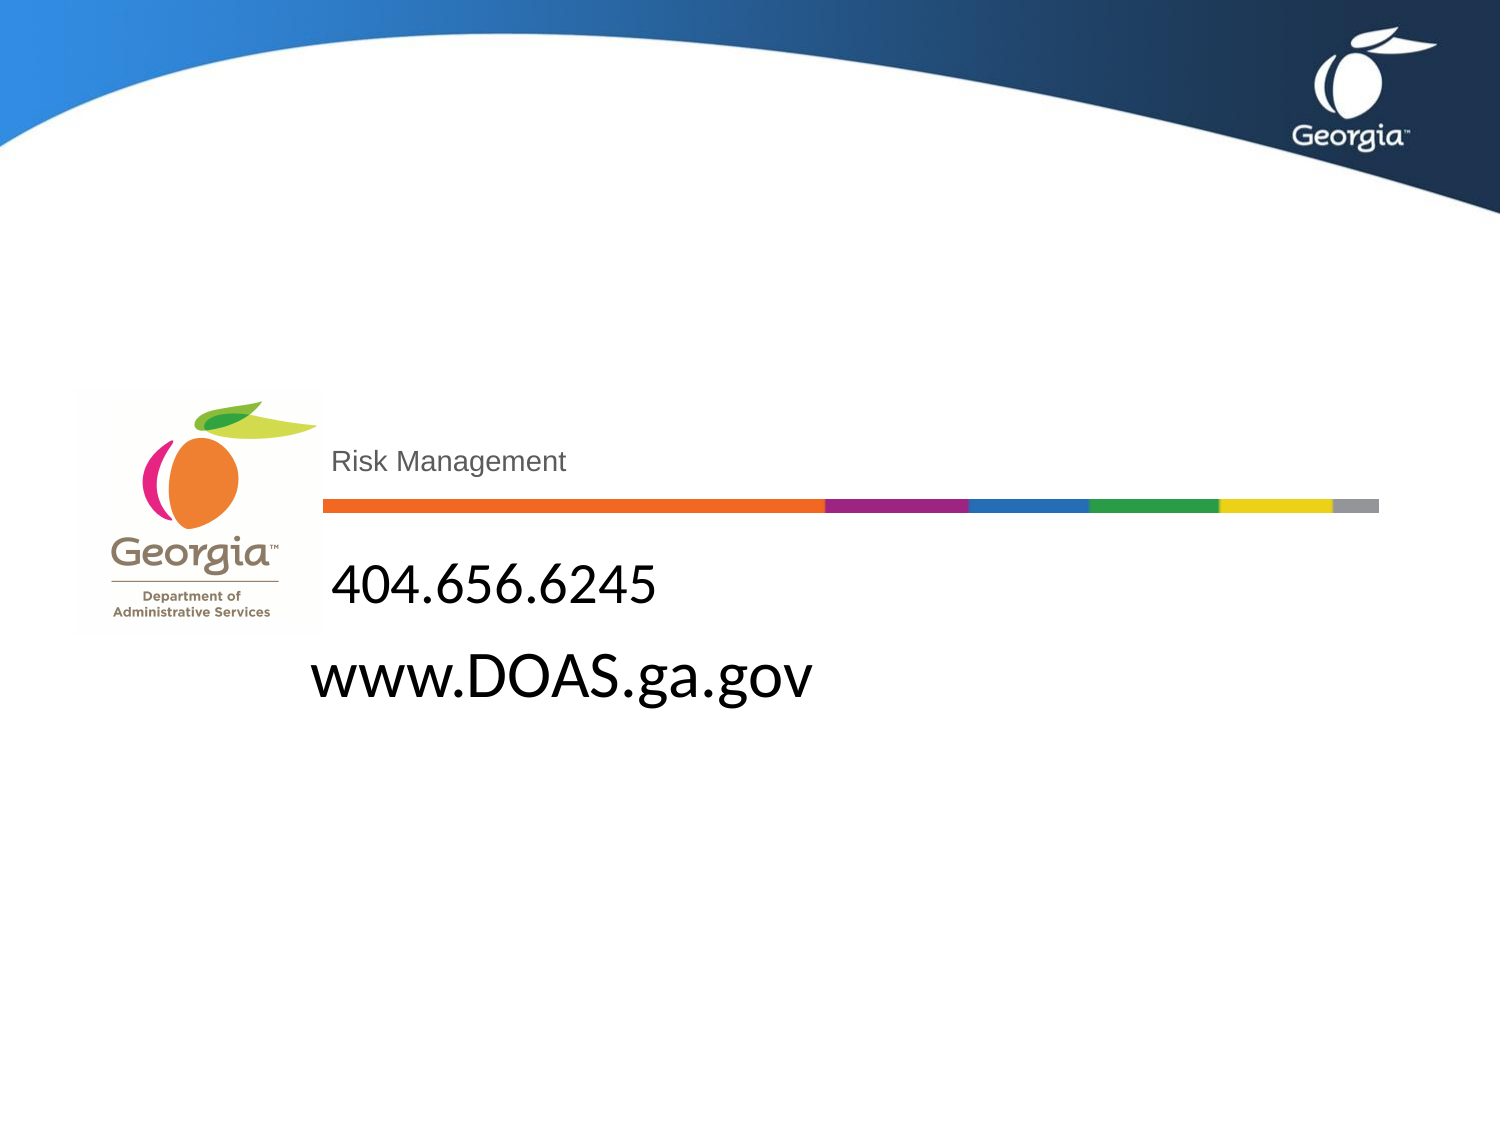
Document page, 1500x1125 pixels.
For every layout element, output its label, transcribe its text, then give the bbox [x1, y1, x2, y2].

title 404.656.6245 [316, 536, 1379, 623]
list www.DOAS.ga.gov [295, 622, 863, 709]
picture [0, 0, 1500, 1125]
